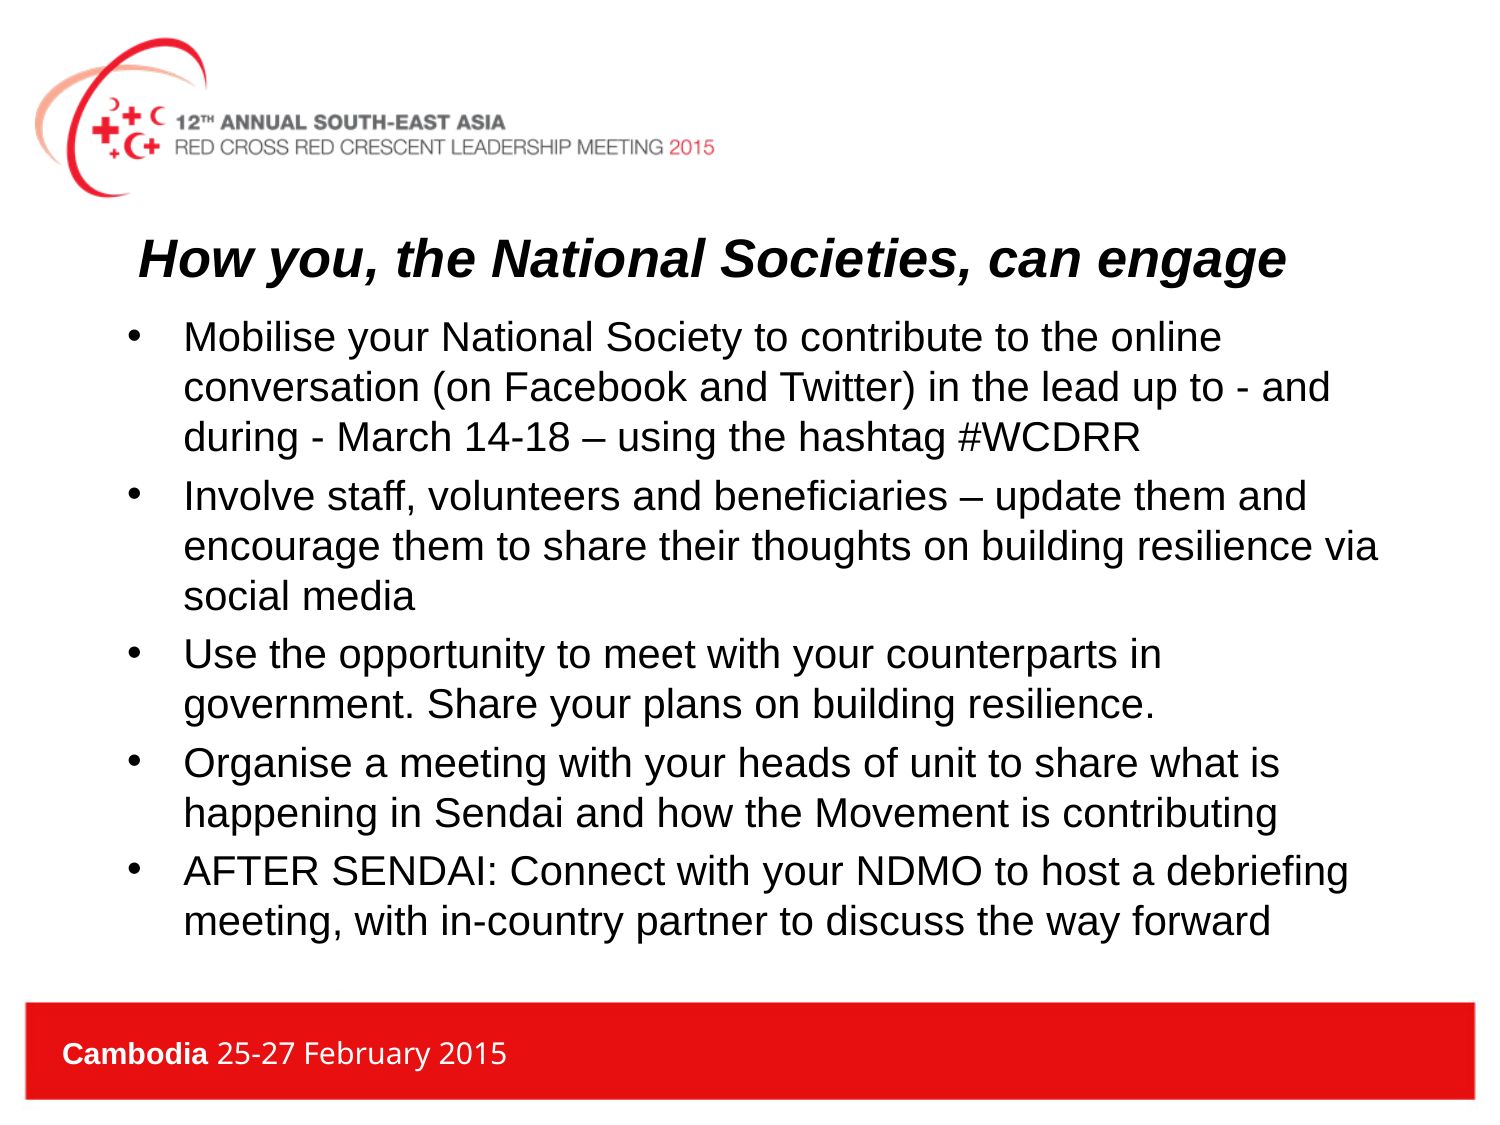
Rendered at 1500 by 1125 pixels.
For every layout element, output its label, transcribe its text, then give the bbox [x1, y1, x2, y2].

text_box Cambodia 25-27 February 2015 [47, 1027, 673, 1079]
title How you, the National Societies, can engage [123, 162, 1376, 302]
picture [0, 0, 1500, 1125]
list Mobilise your National Society to contribute to the online conversation (on Facebook and Twitter) in the lead up to - and during - March 14-18 – using the hashtag #WCDRR Involve staff, volunteers and beneficiaries – update them and encourage them to share their thoughts on building resilience via social media Use the opportunity to meet with your counterparts in government. Share your plans on building resilience. Organise a meeting with your heads of unit to share what is happening in Sendai and how the Movement is contributing AFTER SENDAI: Connect with your NDMO to host a debriefing meeting, with in-country partner to discuss the way forward [112, 302, 1412, 978]
